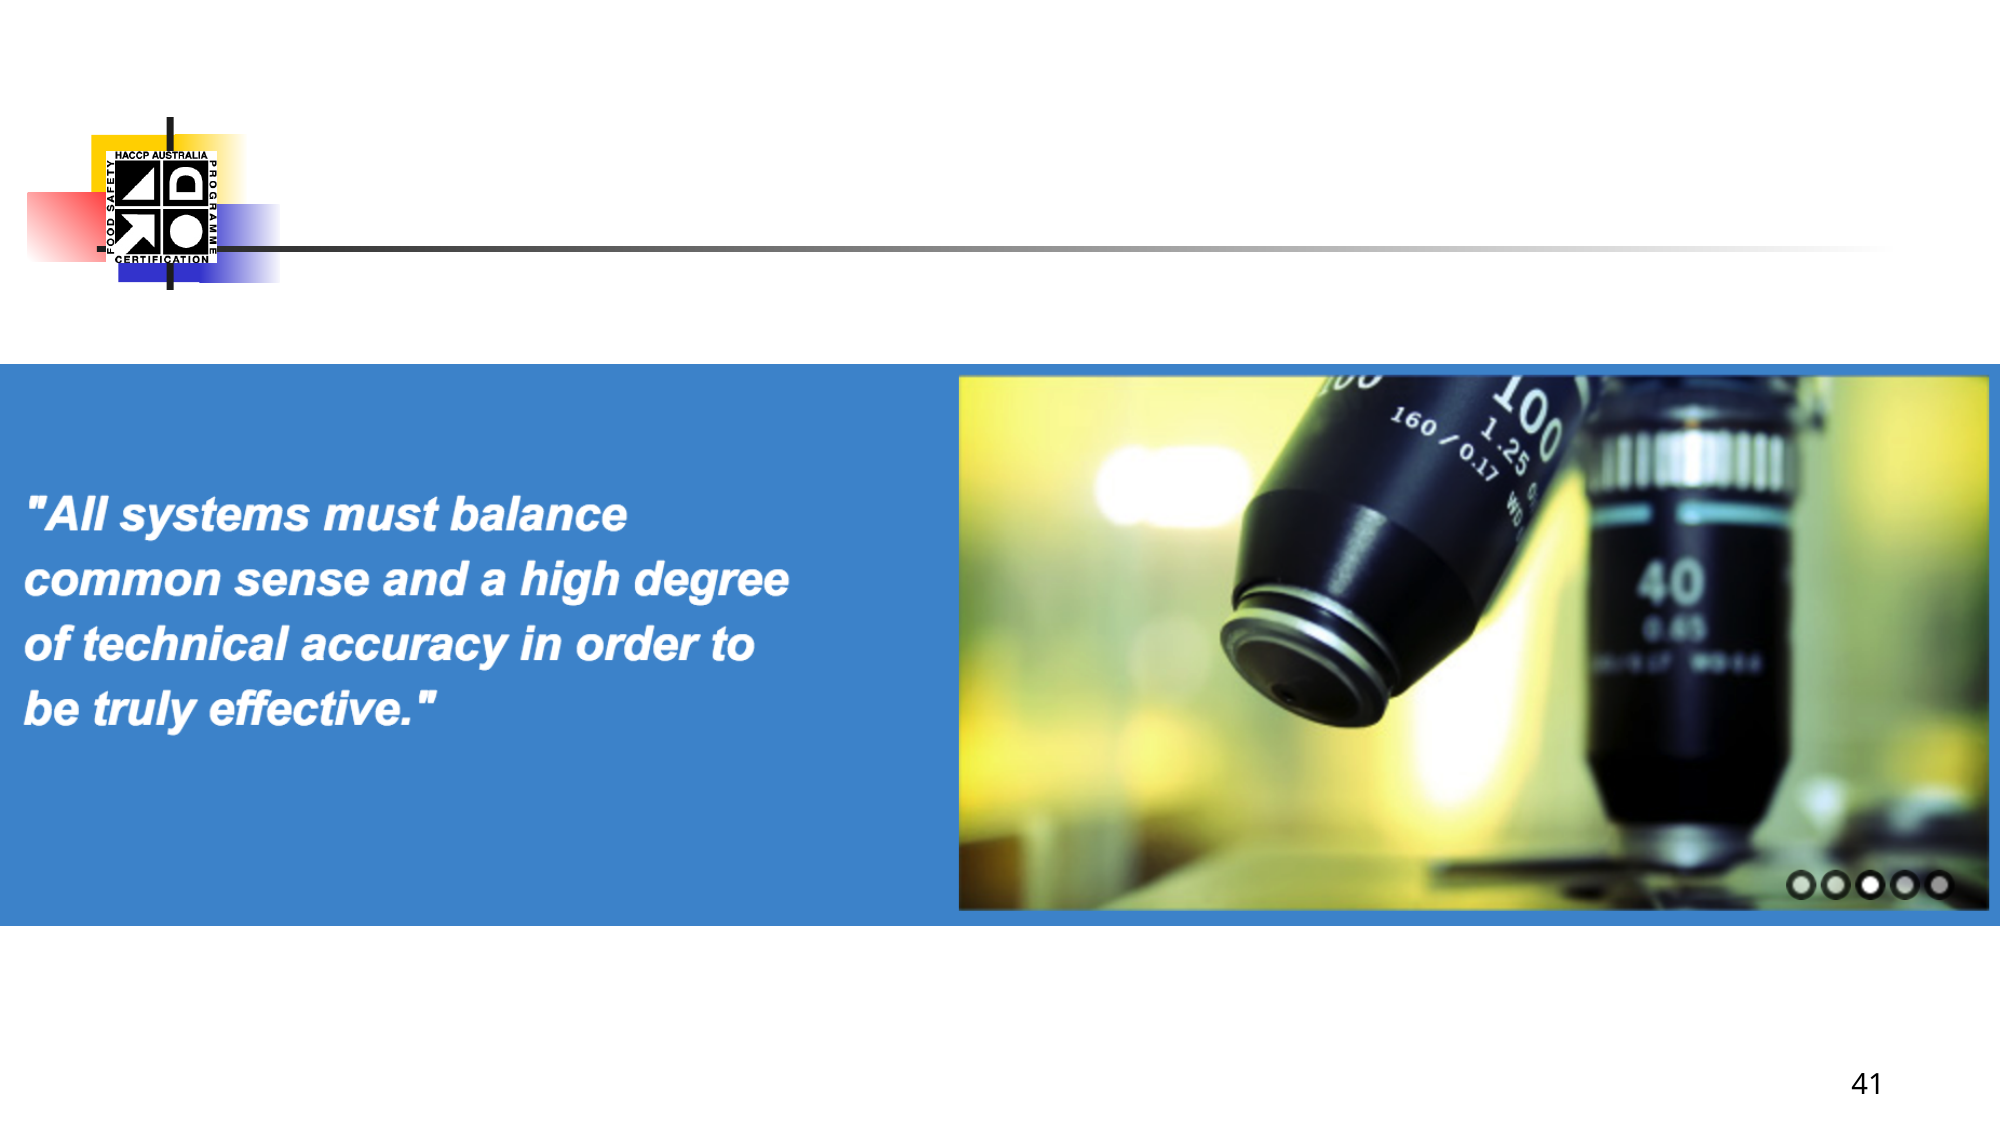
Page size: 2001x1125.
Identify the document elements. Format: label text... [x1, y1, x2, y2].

slide_number 41 [1483, 1037, 1901, 1113]
picture [106, 151, 217, 263]
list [0, 363, 2000, 926]
